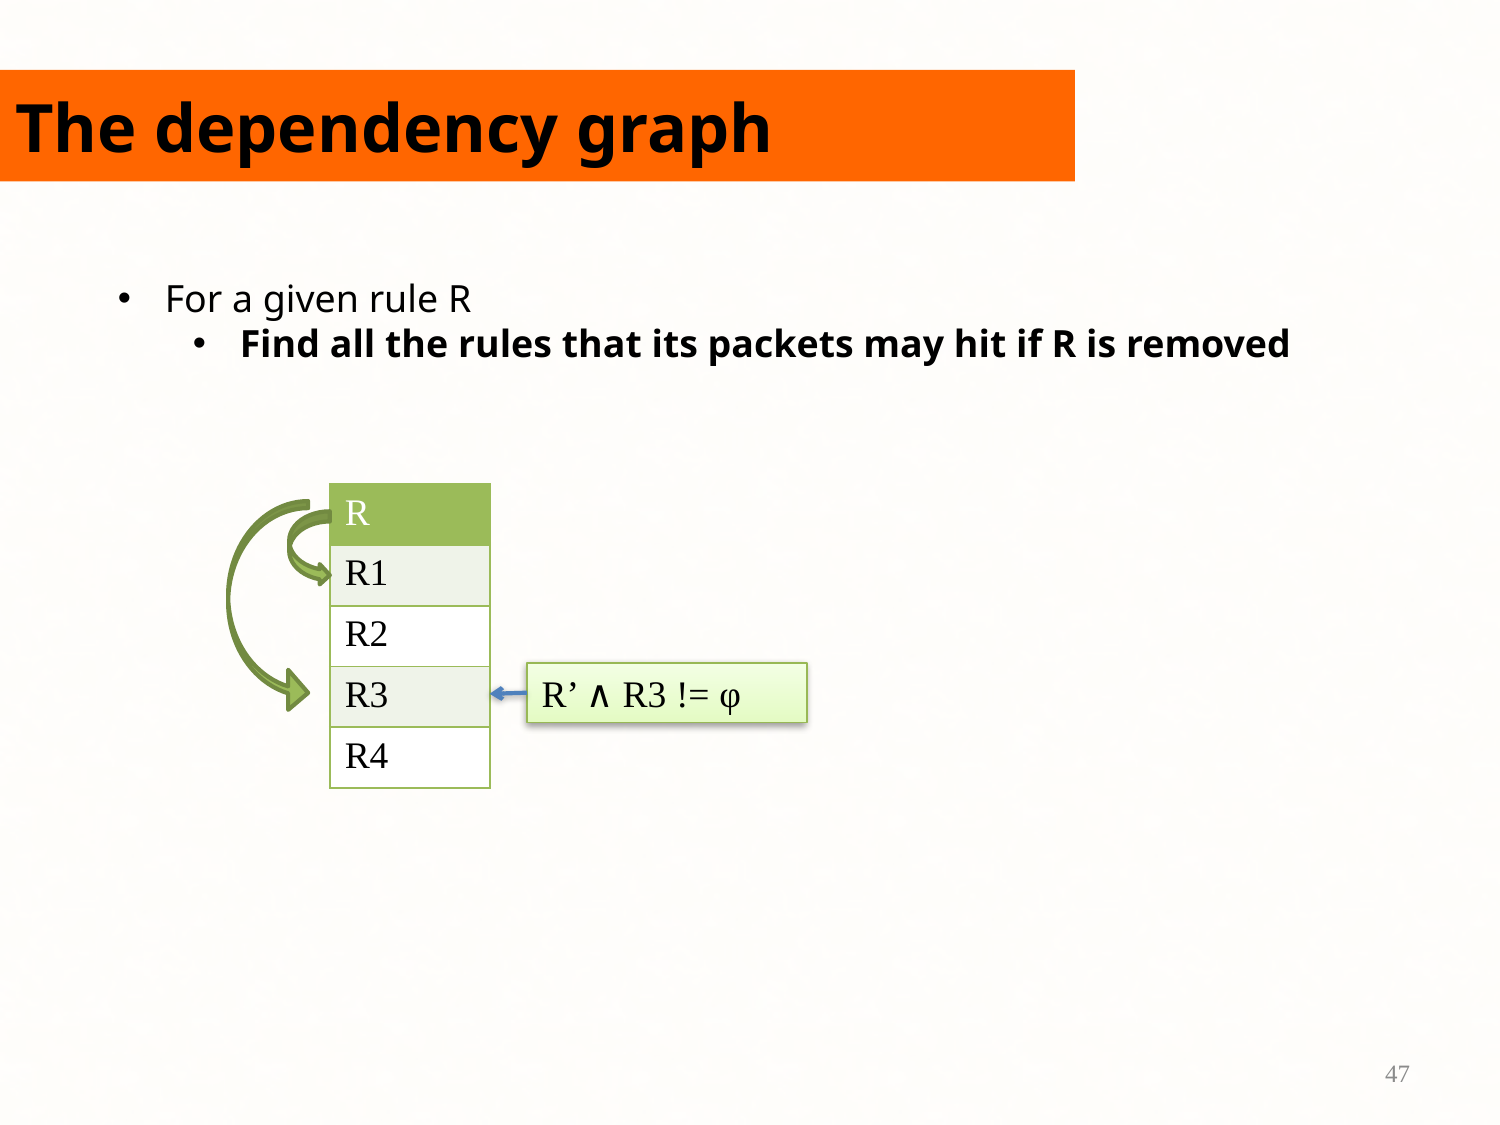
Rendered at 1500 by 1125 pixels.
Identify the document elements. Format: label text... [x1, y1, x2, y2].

text_box [287, 509, 332, 587]
text_box [226, 498, 311, 712]
table_cell R2 [331, 607, 489, 666]
text_box R’ ∧ R3 != φ [526, 662, 808, 723]
slide_number 47 [1074, 1042, 1425, 1103]
table_cell R4 [331, 728, 489, 787]
text_box For a given rule R Find all the rules that its packets may hit if R is removed [103, 267, 1394, 418]
text_box The dependency graph [0, 69, 1075, 182]
table_header R [331, 485, 489, 544]
table_cell R3 [331, 667, 489, 726]
table_cell R1 [331, 546, 489, 605]
